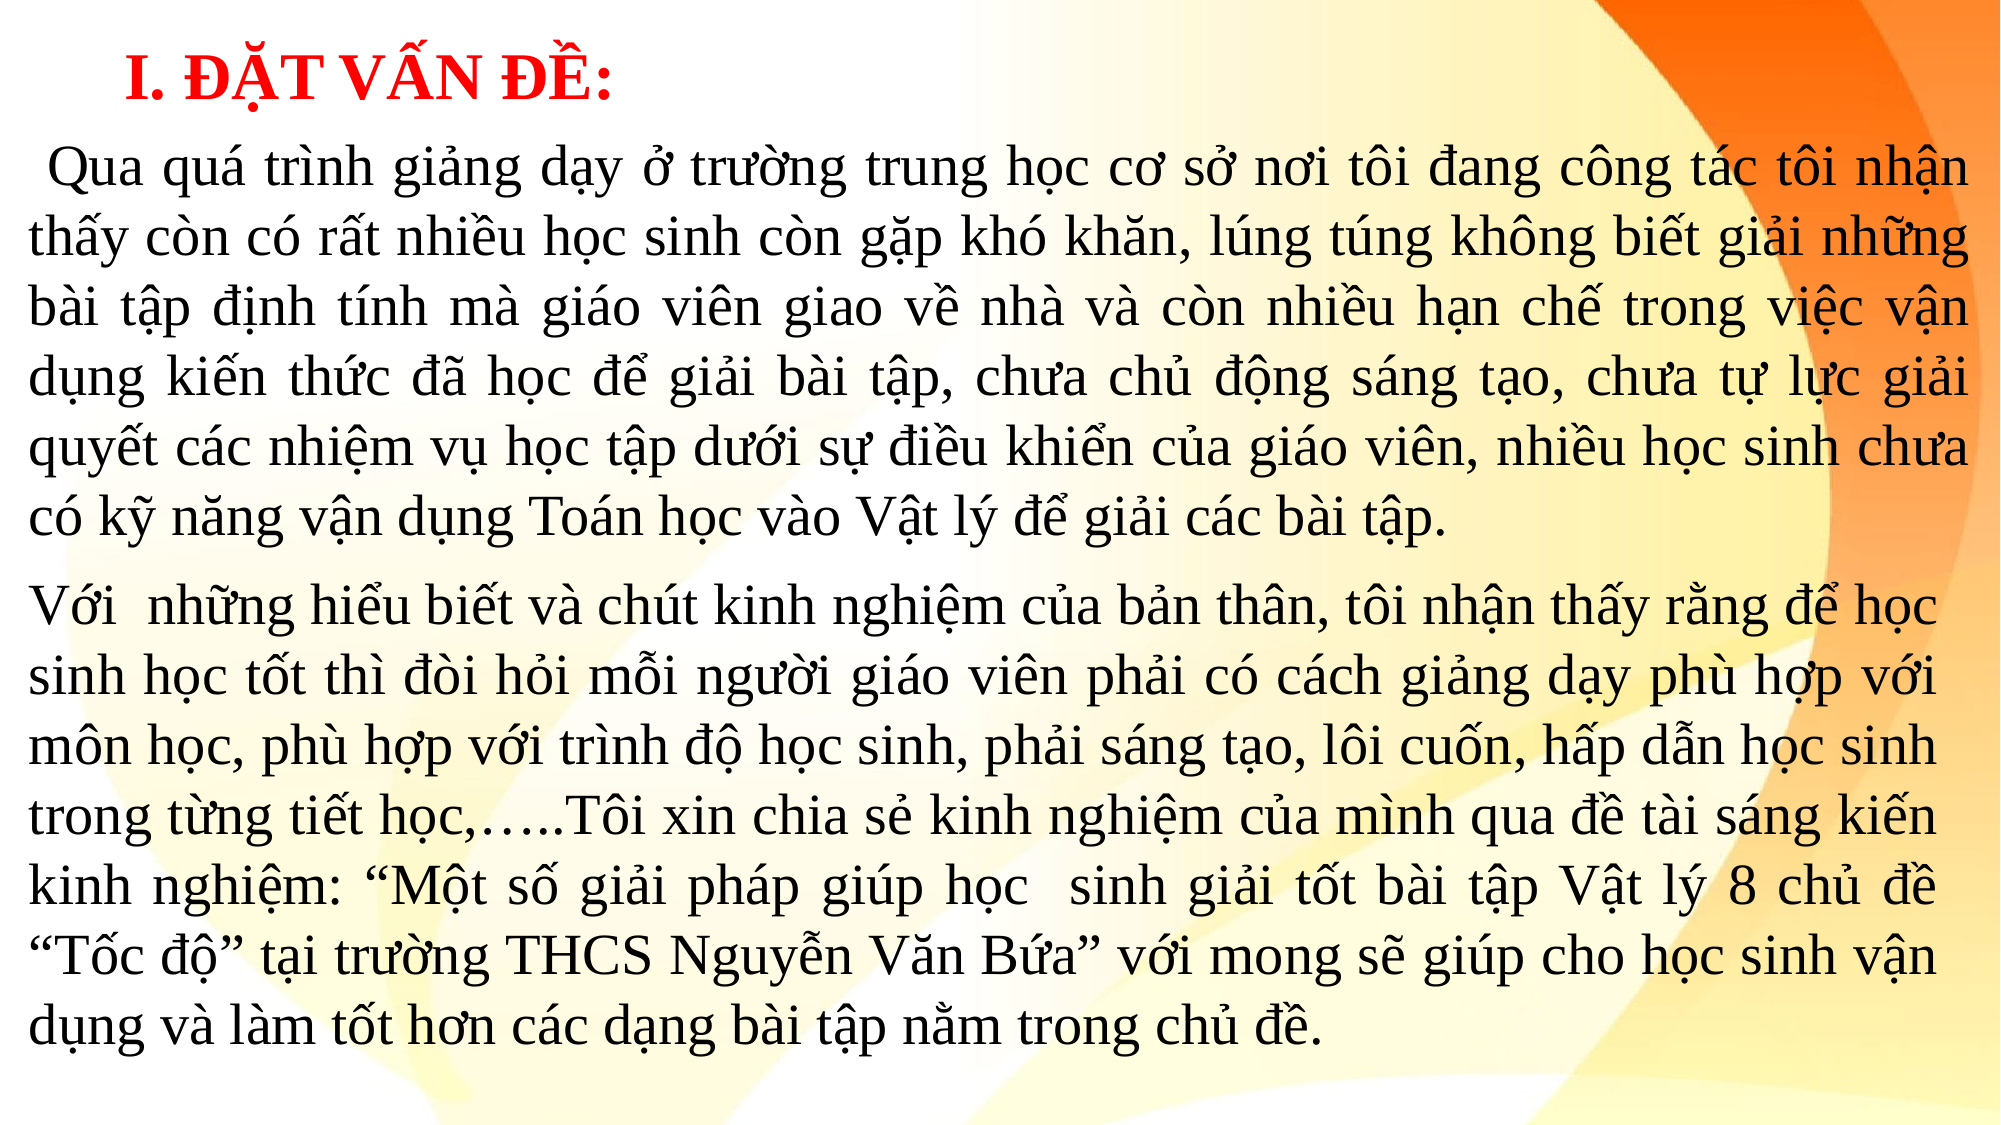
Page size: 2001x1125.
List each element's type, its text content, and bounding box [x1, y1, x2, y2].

picture [0, 0, 2001, 1125]
text_box Với những hiểu biết và chút kinh nghiệm của bản thân, tôi nhận thấy rằng để học sinh học tốt thì đòi hỏi mỗi người giáo viên phải có cách giảng dạy phù hợp với môn học, phù hợp với trình độ học sinh, phải sáng tạo, lôi cuốn, hấp dẫn học sinh trong từng tiết học,…..Tôi xin chia sẻ kinh nghiệm của mình qua đề tài sáng kiến kinh nghiệm: “Một số giải pháp giúp học sinh giải tốt bài tập Vật lý 8 chủ đề “Tốc độ” tại trường THCS Nguyễn Văn Bứa” với mong sẽ giúp cho học sinh vận dụng và làm tốt hơn các dạng bài tập nằm trong chủ đề. [14, 558, 1955, 1064]
text_box I. ĐẶT VẤN ĐỀ: [109, 25, 661, 119]
text_box Qua quá trình giảng dạy ở trường trung học cơ sở nơi tôi đang công tác tôi nhận thấy còn có rất nhiều học sinh còn gặp khó khăn, lúng túng không biết giải những bài tập định tính mà giáo viên giao về nhà và còn nhiều hạn chế trong việc vận dụng kiến thức đã học để giải bài tập, chưa chủ động sáng tạo, chưa tự lực giải quyết các nhiệm vụ học tập dưới sự điều khiển của giáo viên, nhiều học sinh chưa có kỹ năng vận dụng Toán học vào Vật lý để giải các bài tập. [14, 119, 1986, 555]
